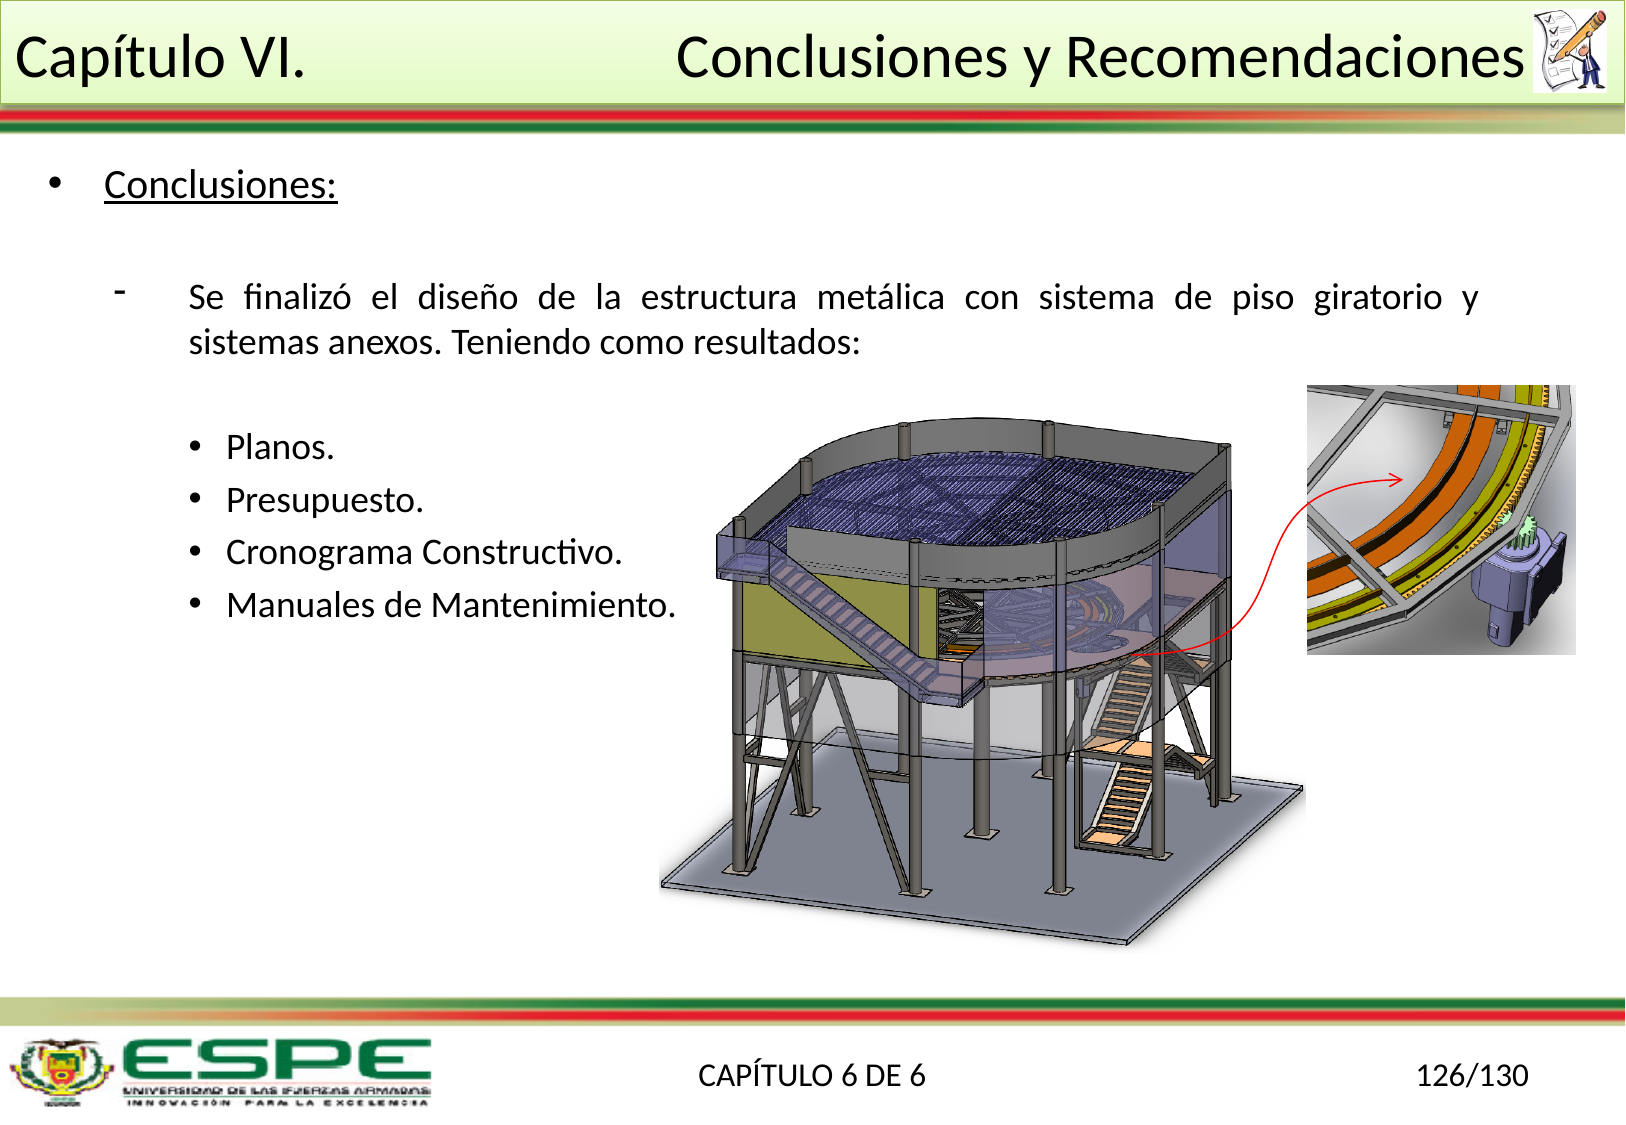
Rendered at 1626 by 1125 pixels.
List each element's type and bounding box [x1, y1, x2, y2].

text_box [1131, 479, 1404, 656]
picture [0, 0, 1625, 1125]
